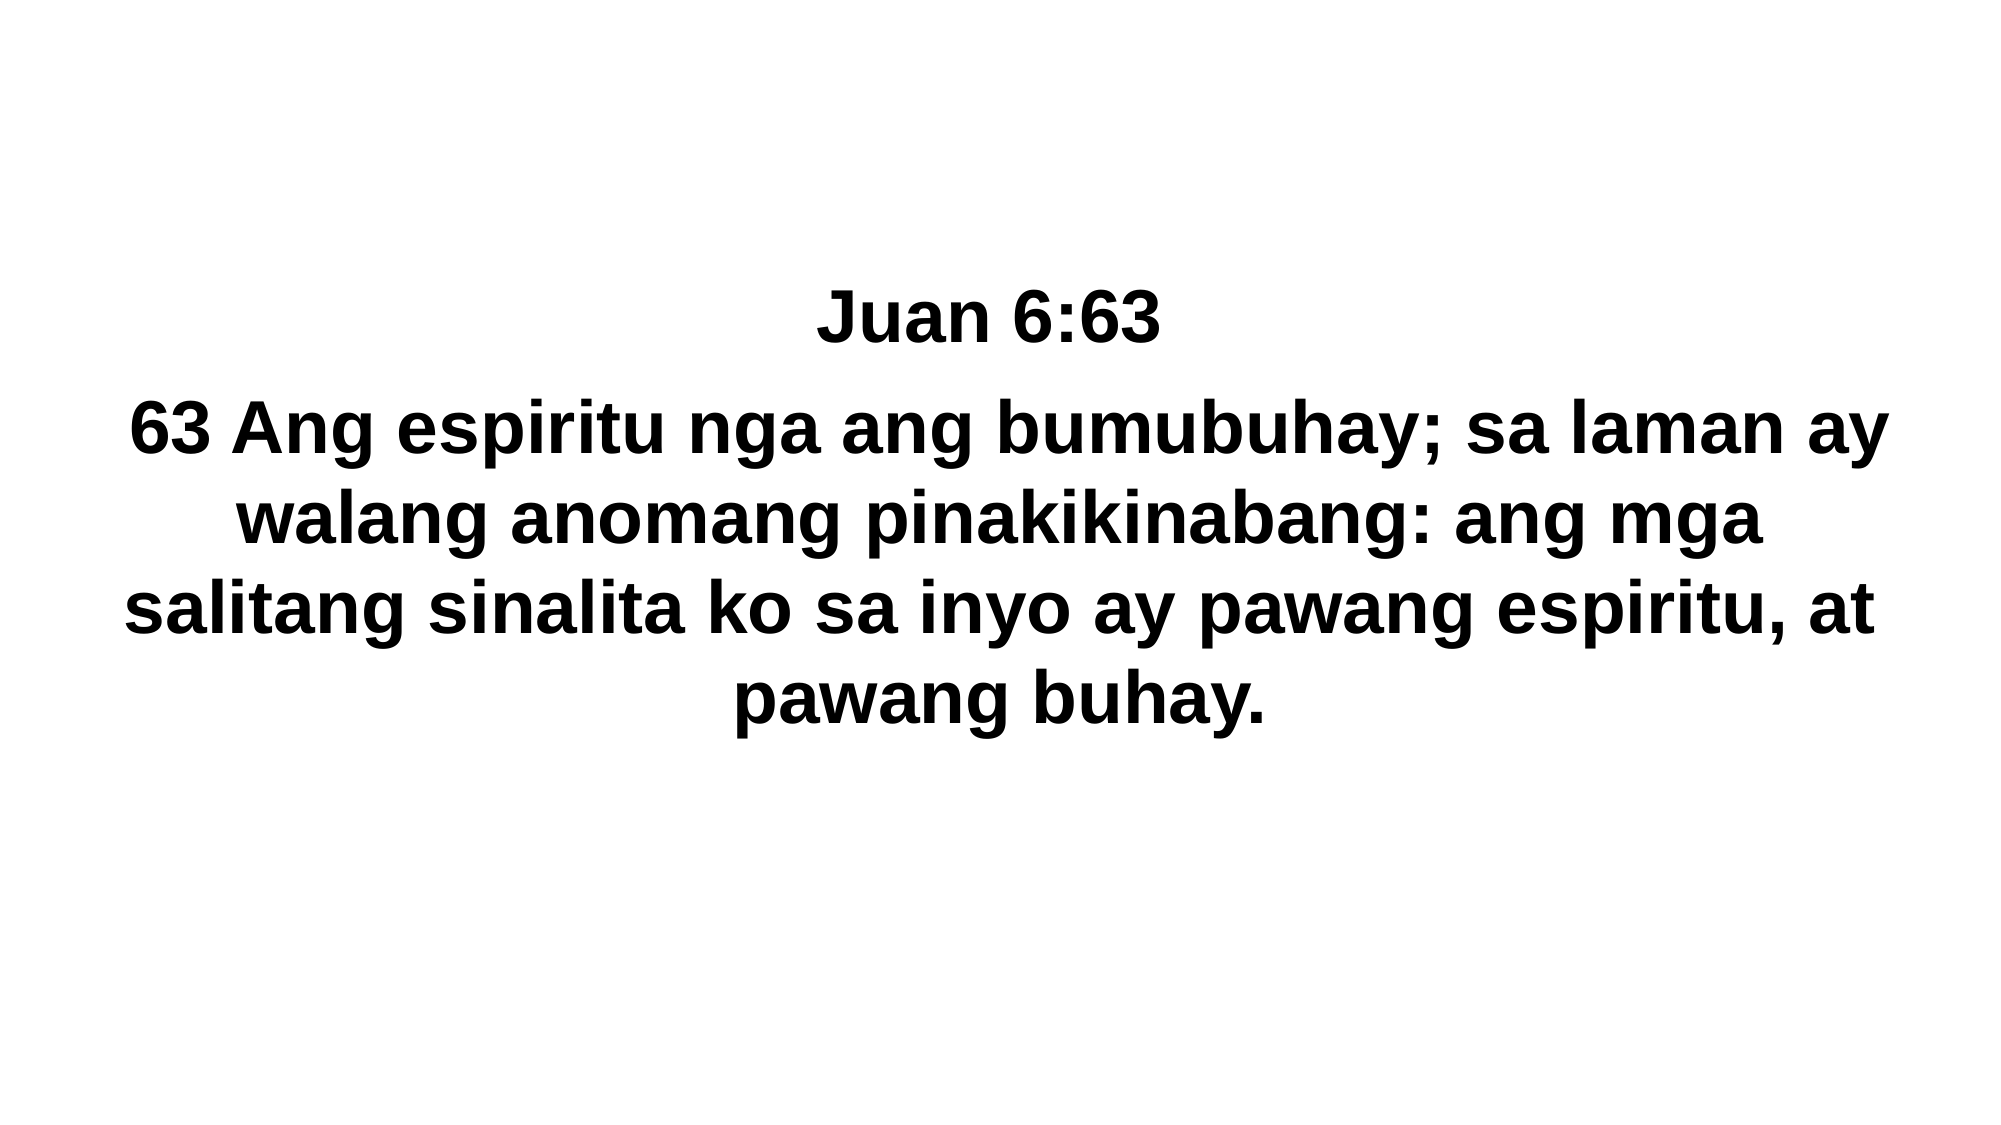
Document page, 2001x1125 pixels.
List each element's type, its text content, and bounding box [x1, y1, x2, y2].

list Juan 6:63 63 Ang espiritu nga ang bumubuhay; sa laman ay walang anomang pinakikinabang: ang mga salitang sinalita ko sa inyo ay pawang espiritu, at pawang buhay. [88, 46, 1913, 1070]
